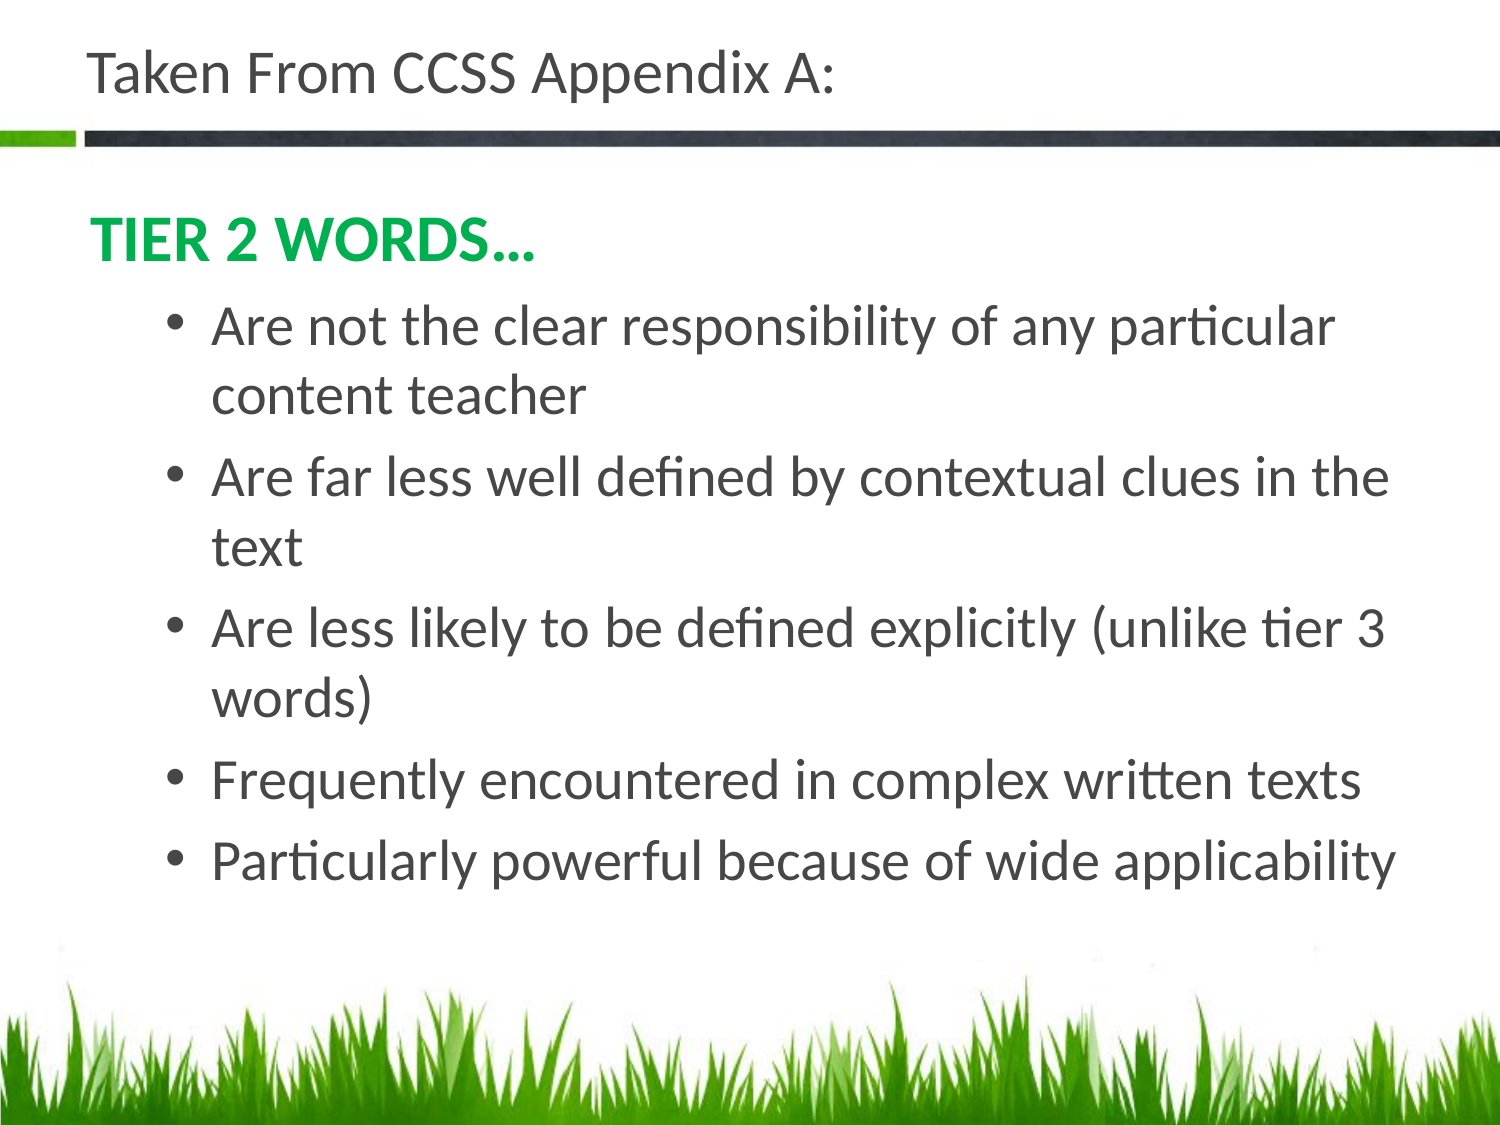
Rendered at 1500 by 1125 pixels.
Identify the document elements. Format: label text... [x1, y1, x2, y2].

picture [0, 0, 1500, 1125]
list TIER 2 WORDS… Are not the clear responsibility of any particular content teacher Are far less well defined by contextual clues in the text Are less likely to be defined explicitly (unlike tier 3 words) Frequently encountered in complex written texts Particularly powerful because of wide applicability [75, 187, 1425, 1005]
title Taken From CCSS Appendix A: [71, 12, 1450, 125]
